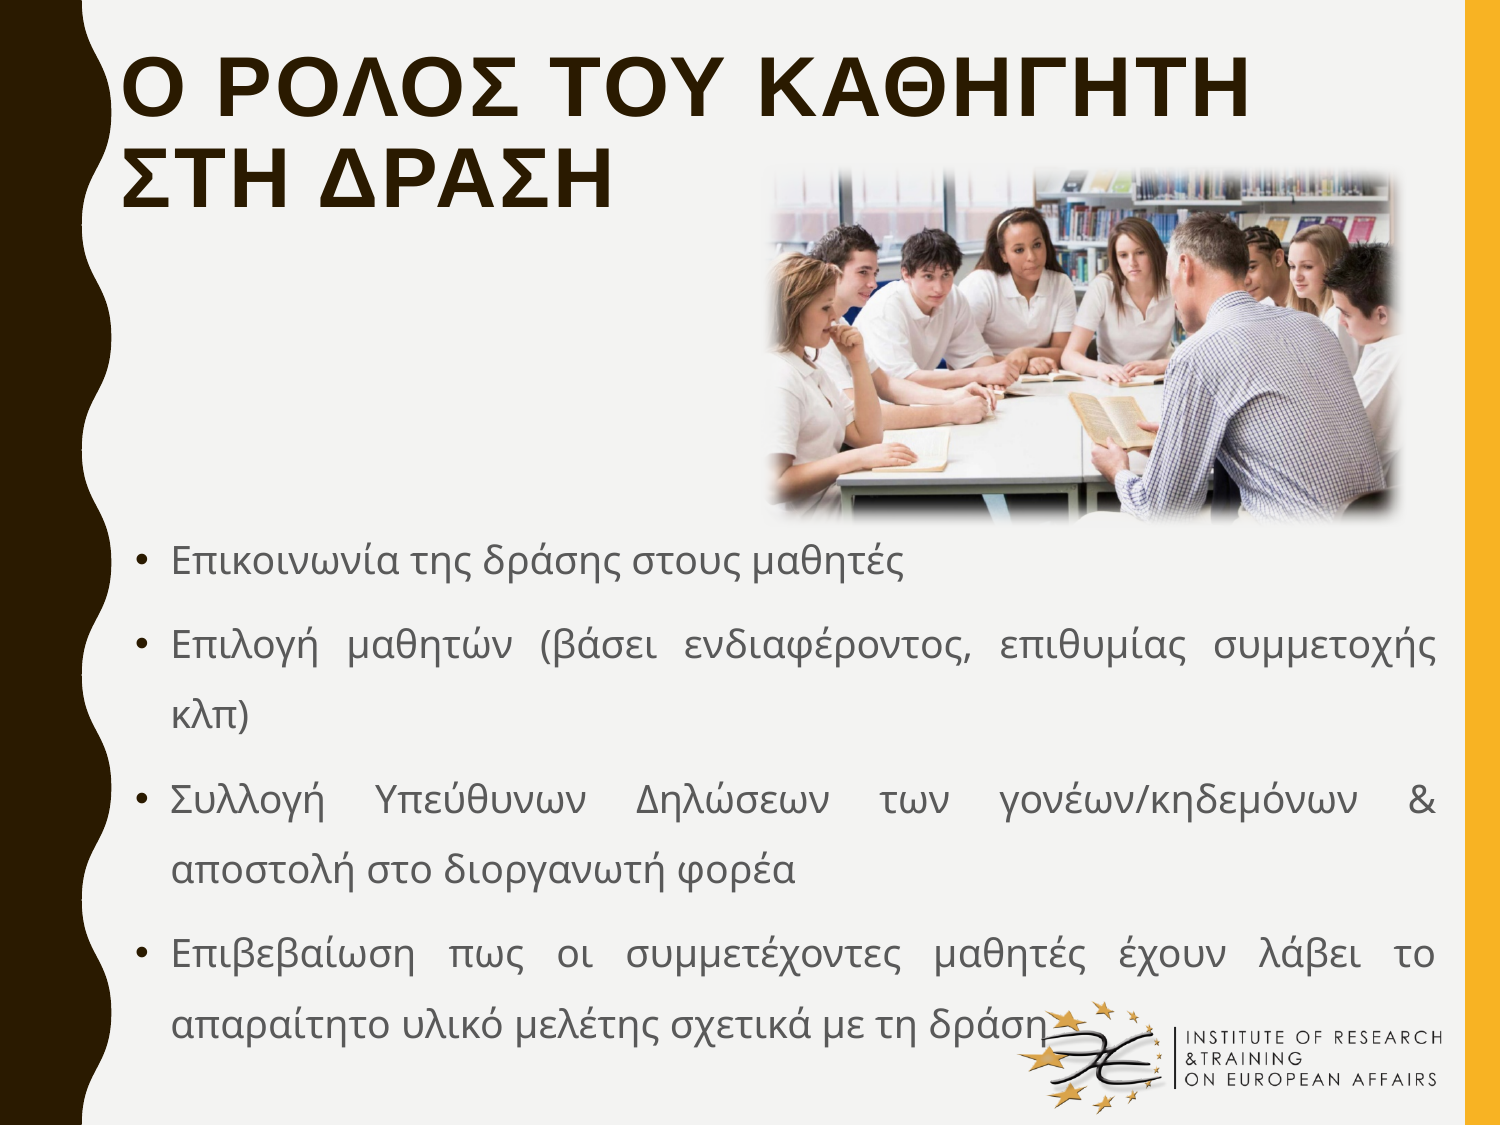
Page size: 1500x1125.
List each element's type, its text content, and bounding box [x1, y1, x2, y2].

picture [997, 993, 1477, 1122]
picture [761, 164, 1408, 528]
title Ο ρολοΣ του καθηγητη στη δραση [105, 35, 1472, 235]
list Επικοινωνία της δράσης στους μαθητές Επιλογή μαθητών (βάσει ενδιαφέροντος, επιθυμίας συμμετοχής κλπ) Συλλογή Υπεύθυνων Δηλώσεων των γονέων/κηδεμόνων & αποστολή στο διοργανωτή φορέα Επιβεβαίωση πως οι συμμετέχοντες μαθητές έχουν λάβει το απαραίτητο υλικό μελέτης σχετικά με τη δράση [120, 503, 1454, 1055]
